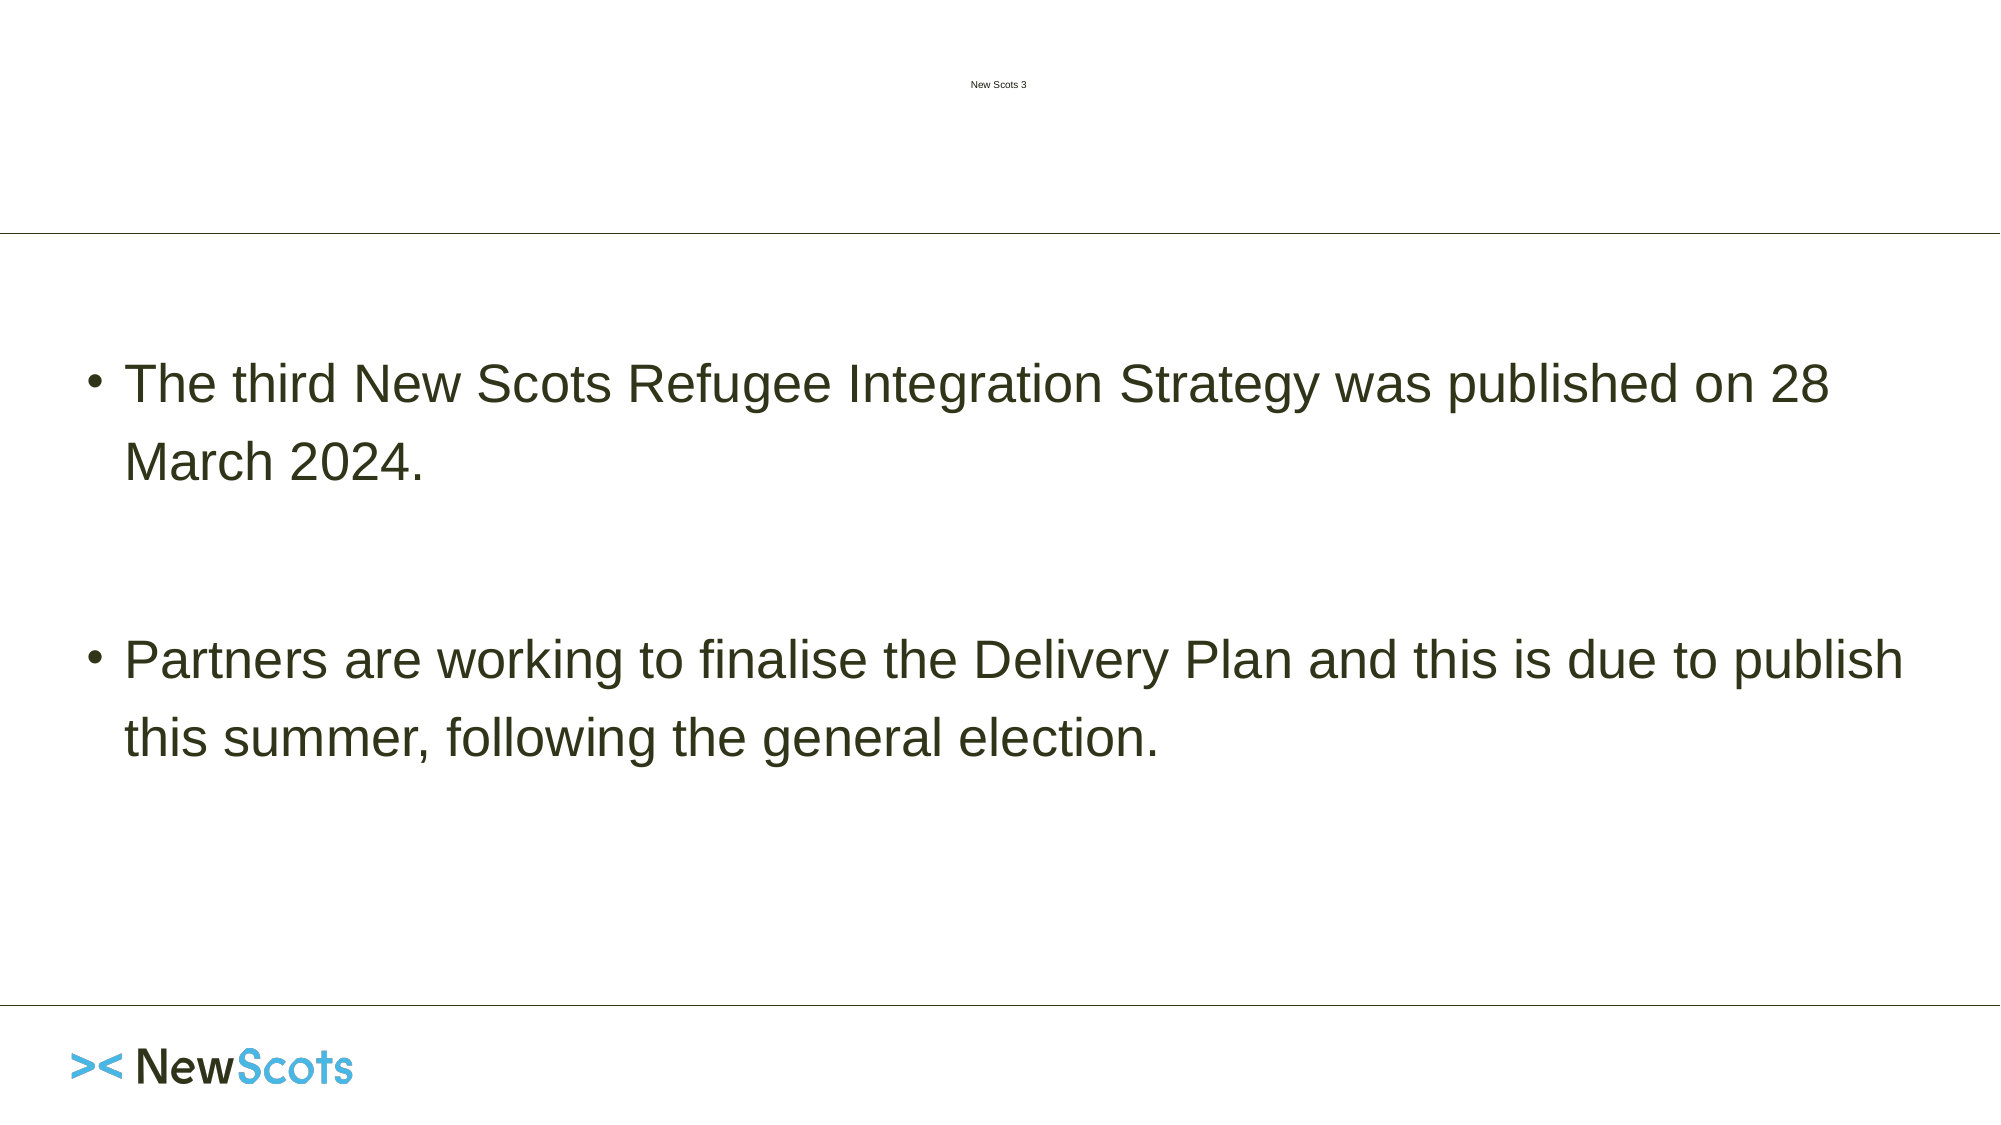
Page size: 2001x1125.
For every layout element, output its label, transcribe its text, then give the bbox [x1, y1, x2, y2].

title New Scots 3 Local Governance & Reform Research Scottish Government [71, 72, 1926, 167]
list The third New Scots Refugee Integration Strategy was published on 28 March 2024. Partners are working to finalise the Delivery Plan and this is due to publish this summer, following the general election. [71, 241, 1926, 986]
picture [71, 1048, 353, 1084]
